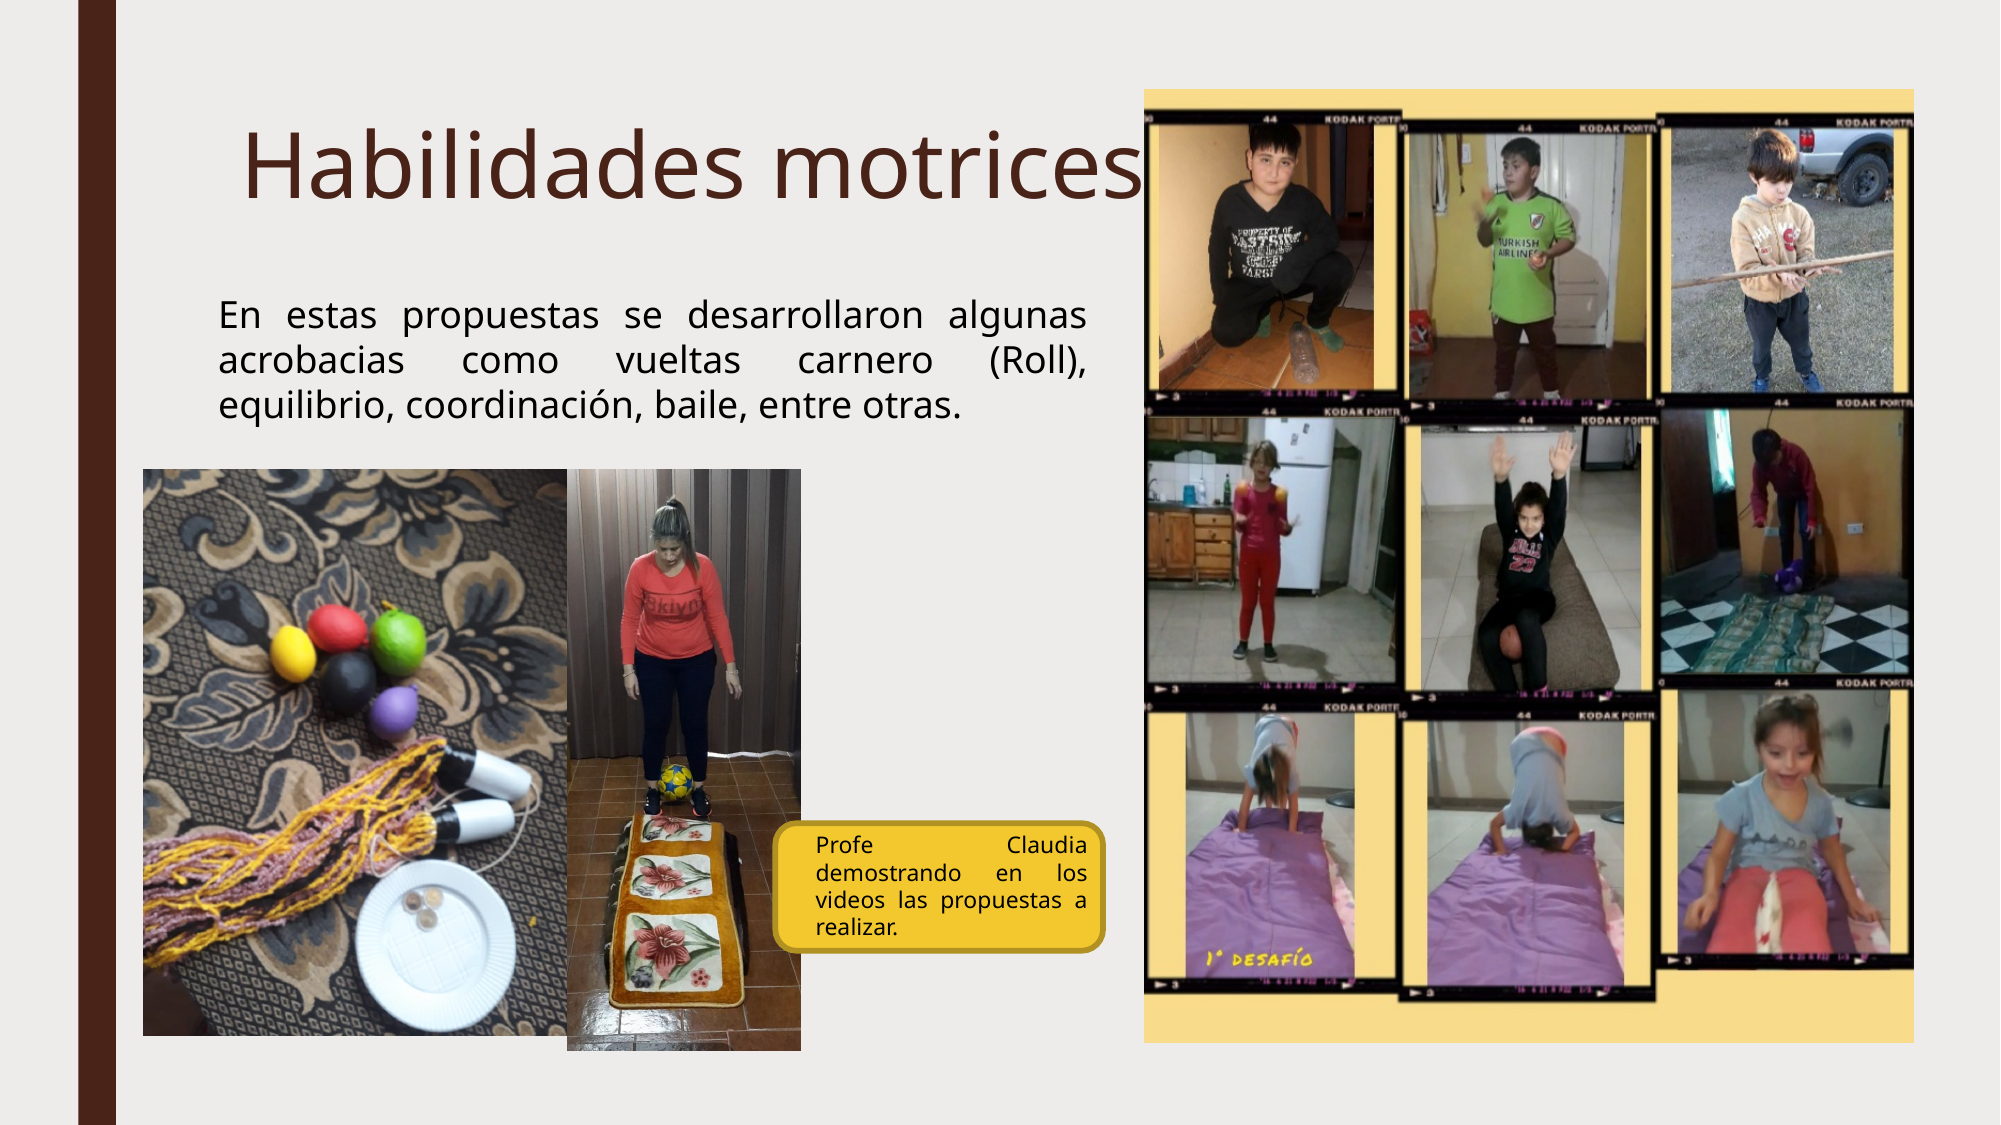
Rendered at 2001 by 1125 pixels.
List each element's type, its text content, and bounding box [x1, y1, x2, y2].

text_box Profe Claudia demostrando en los videos las propuestas a realizar. [807, 823, 1103, 993]
text_box En estas propuestas se desarrollaron algunas acrobacias como vueltas carnero (Roll), equilibrio, coordinación, baile, entre otras. [203, 283, 1103, 434]
picture [142, 468, 801, 1051]
title Habilidades motrices [225, 112, 1139, 357]
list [1144, 89, 1914, 1044]
